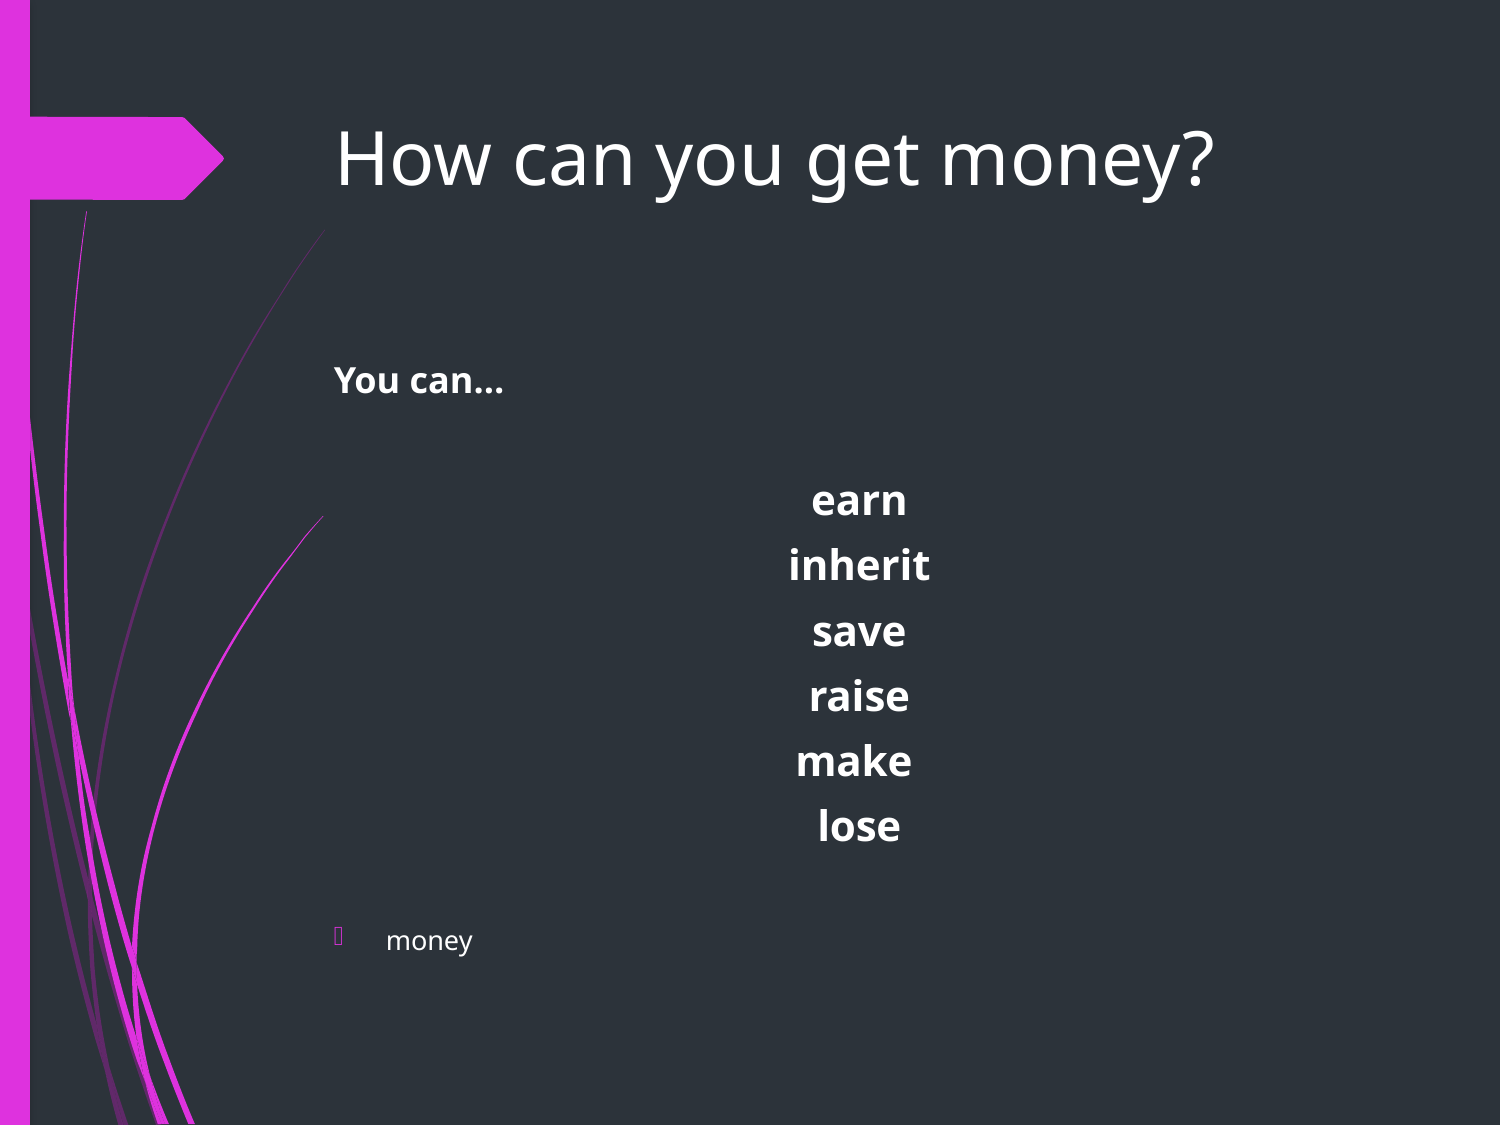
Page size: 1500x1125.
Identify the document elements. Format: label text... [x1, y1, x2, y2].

title How can you get money? [319, 102, 1400, 313]
list You can… earn inherit save raise make lose money [318, 350, 1400, 970]
